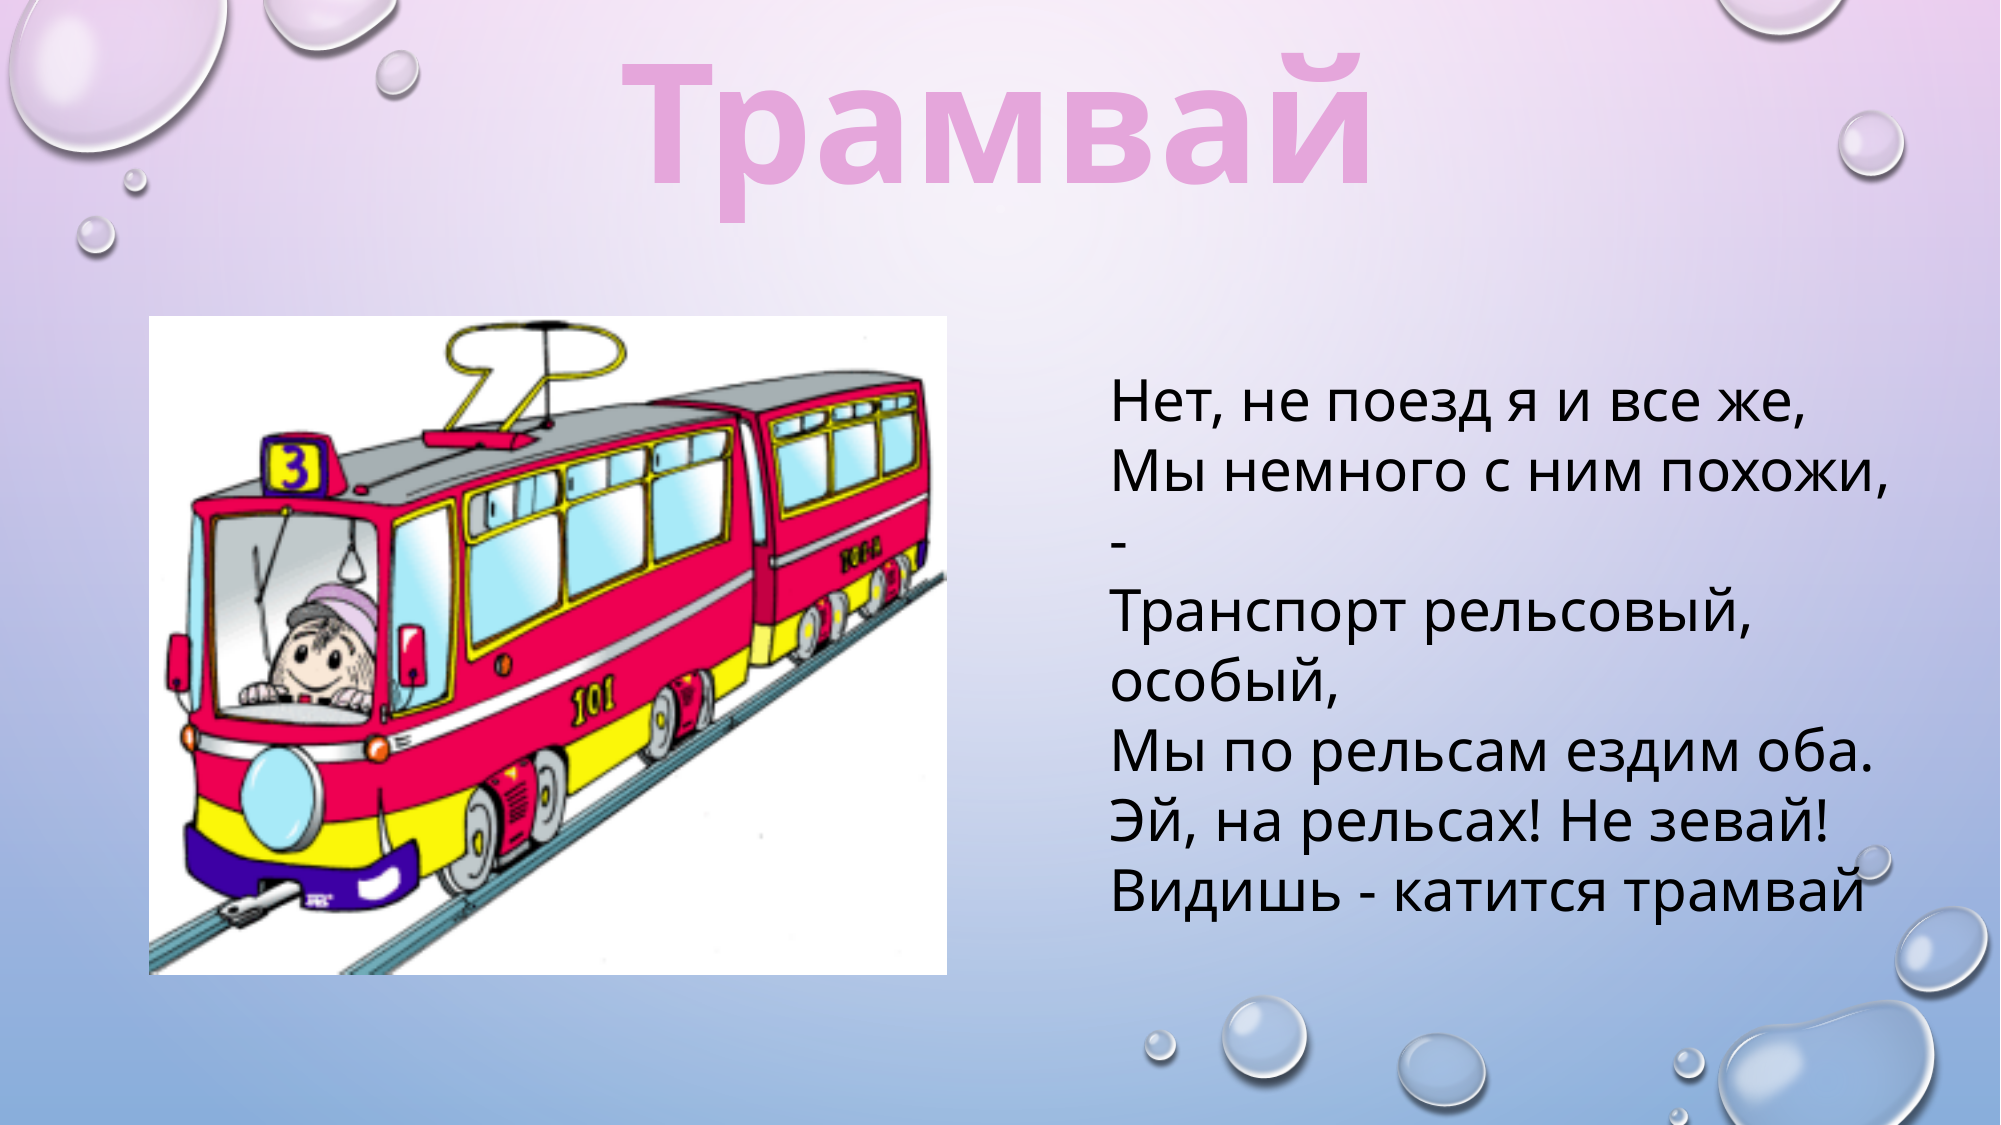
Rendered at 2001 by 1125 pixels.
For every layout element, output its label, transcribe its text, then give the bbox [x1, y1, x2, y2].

title Трамвай [149, 16, 1851, 244]
text_box Нет, не поезд я и все же, Мы немного с ним похожи, - Транспорт рельсовый, особый, Мы по рельсам ездим оба. Эй, на рельсах! Не зевай! Видишь - катится трамвай [1094, 355, 1913, 931]
picture [0, 0, 2000, 1125]
